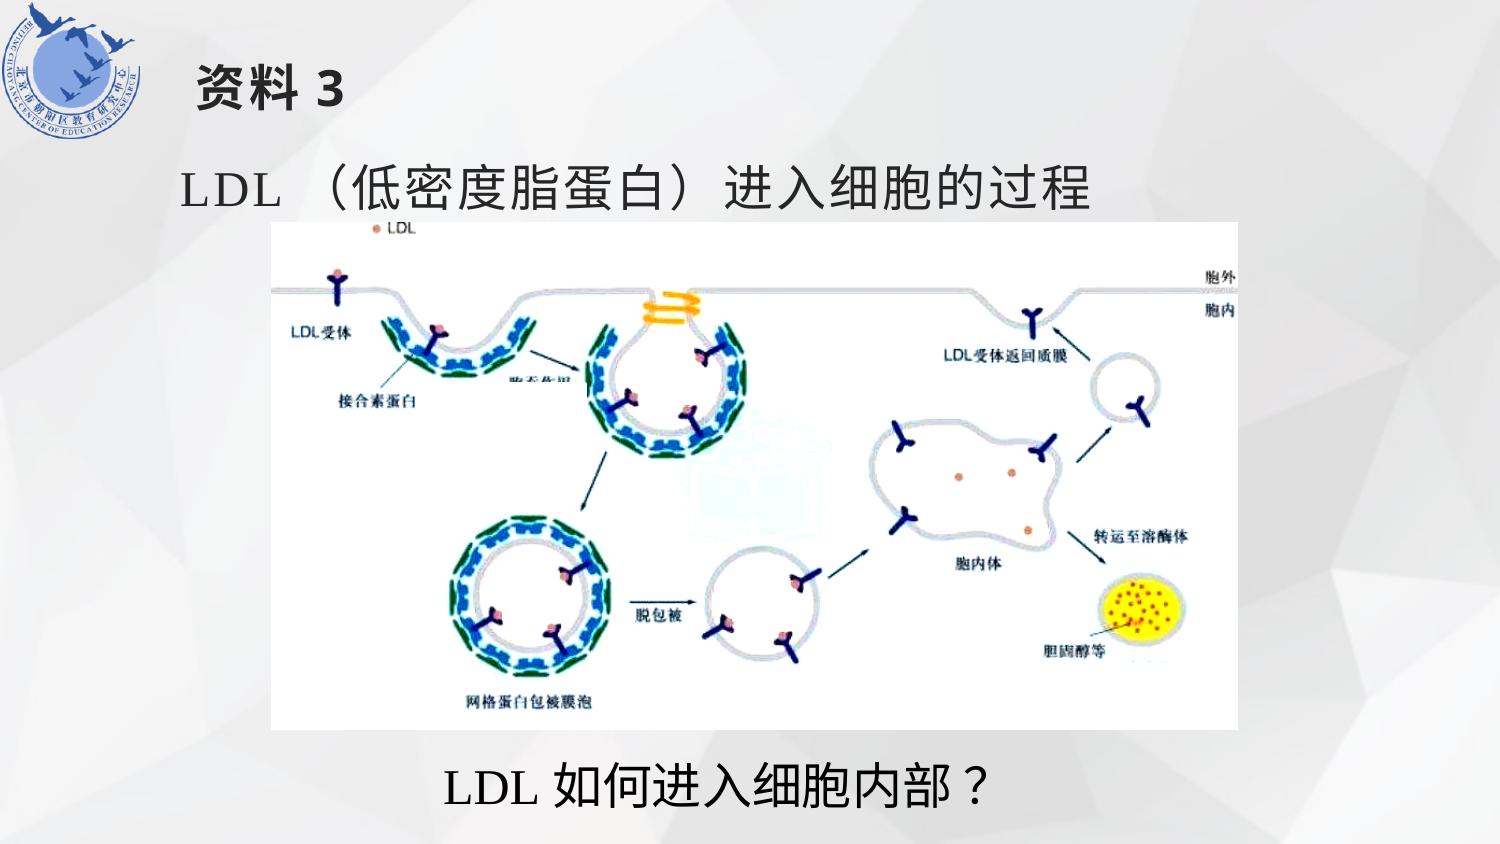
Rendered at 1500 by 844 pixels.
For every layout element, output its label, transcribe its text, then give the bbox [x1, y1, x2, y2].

text_box LDL如何进入细胞内部 ？ [428, 747, 1500, 823]
text_box LDL（低密度脂蛋白）进入细胞的过程 [163, 138, 1499, 844]
text_box 资料3 [178, 50, 1500, 123]
picture [0, 0, 1500, 844]
picture [271, 222, 1238, 730]
